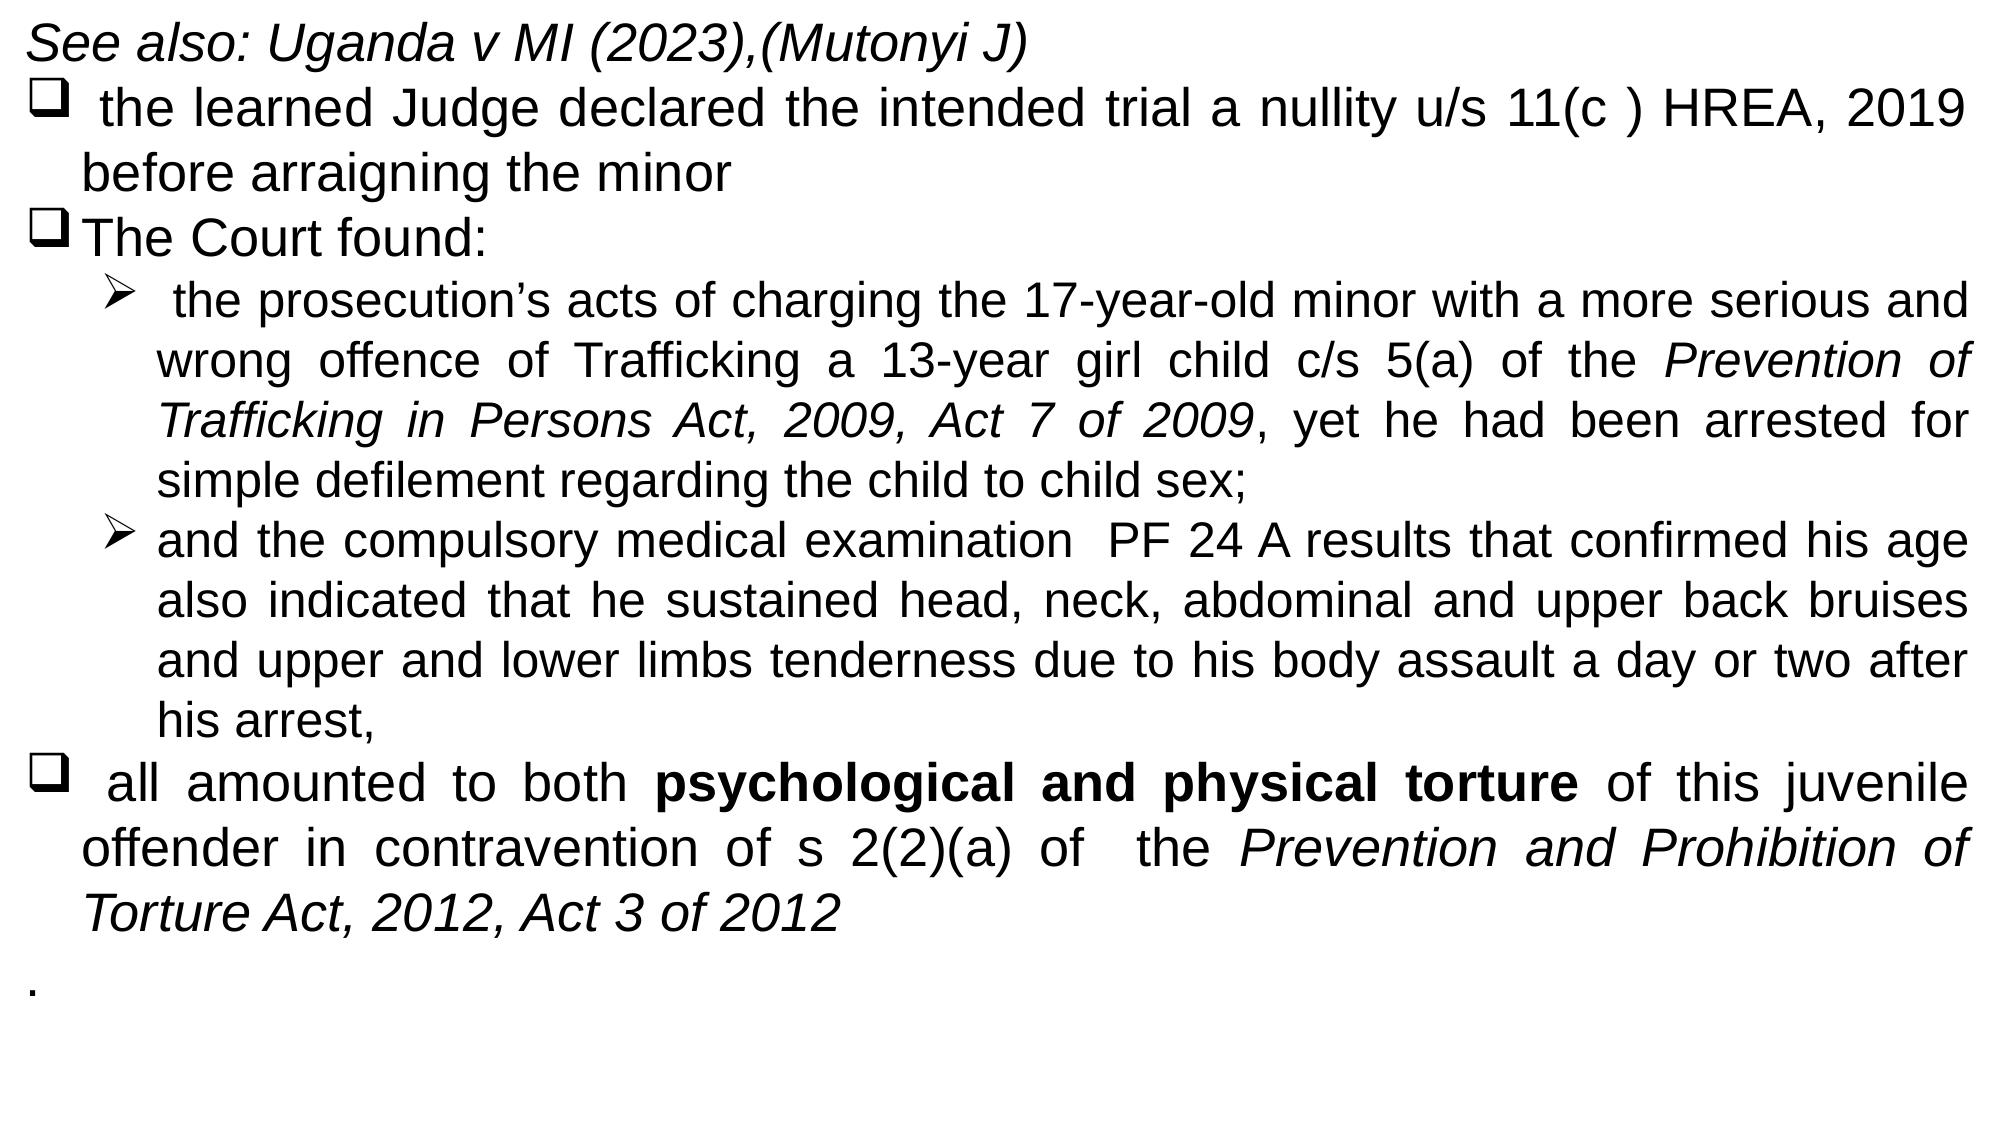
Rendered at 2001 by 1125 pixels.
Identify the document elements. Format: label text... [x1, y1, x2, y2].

subtitle See also: Uganda v MI (2023),(Mutonyi J) the learned Judge declared the intended trial a nullity u/s 11(c ) HREA, 2019 before arraigning the minor The Court found: the prosecution’s acts of charging the 17-year-old minor with a more serious and wrong offence of Trafficking a 13-year girl child c/s 5(a) of the Prevention of Trafficking in Persons Act, 2009, Act 7 of 2009, yet he had been arrested for simple defilement regarding the child to child sex; and the compulsory medical examination PF 24 A results that confirmed his age also indicated that he sustained head, neck, abdominal and upper back bruises and upper and lower limbs tenderness due to his body assault a day or two after his arrest, all amounted to both psychological and physical torture of this juvenile offender in contravention of s 2(2)(a) of the Prevention and Prohibition of Torture Act, 2012, Act 3 of 2012 . [10, 0, 1986, 1125]
